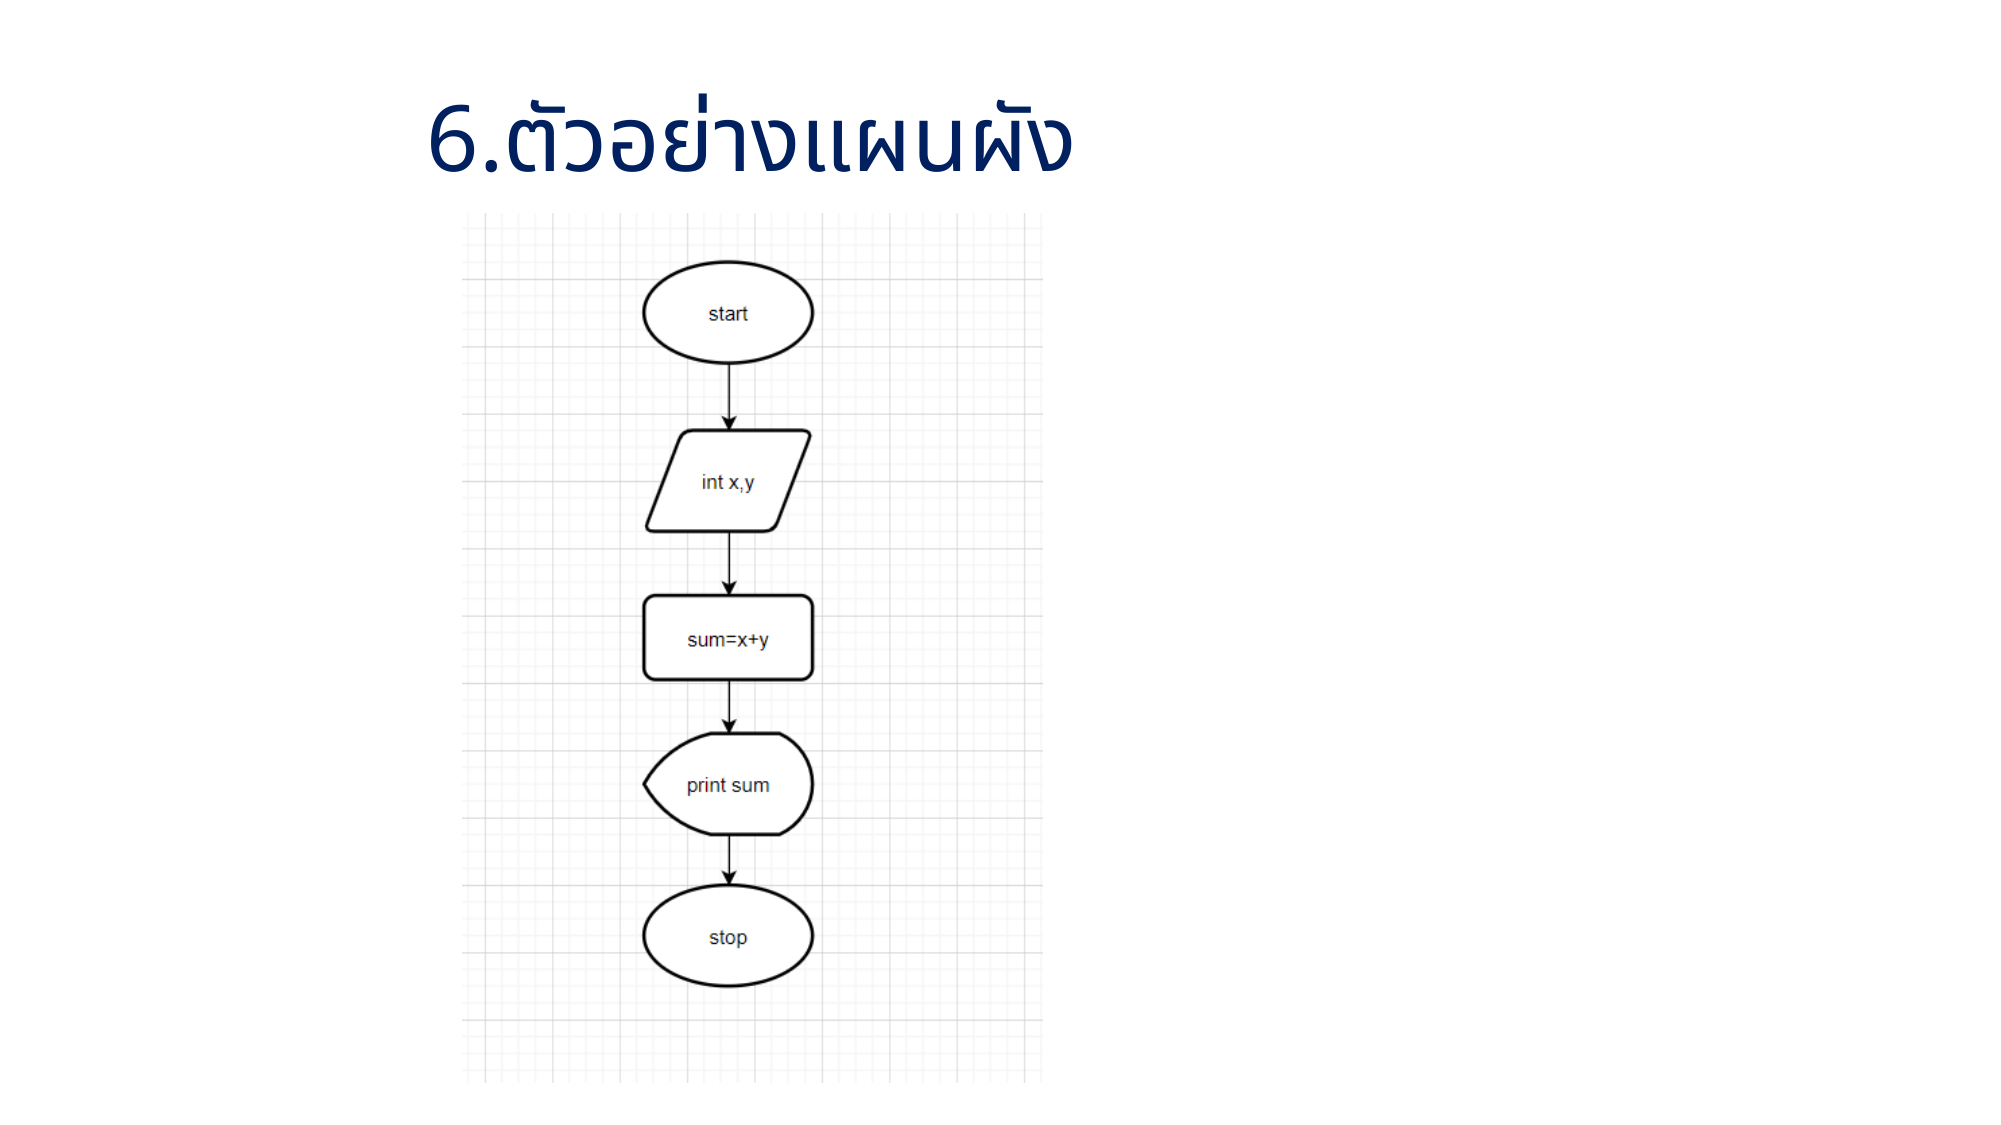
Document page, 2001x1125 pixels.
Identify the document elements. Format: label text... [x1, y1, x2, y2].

picture [461, 212, 1043, 1083]
text_box 6.ตัวอย่างแผนผังความคิด [398, 72, 1106, 308]
